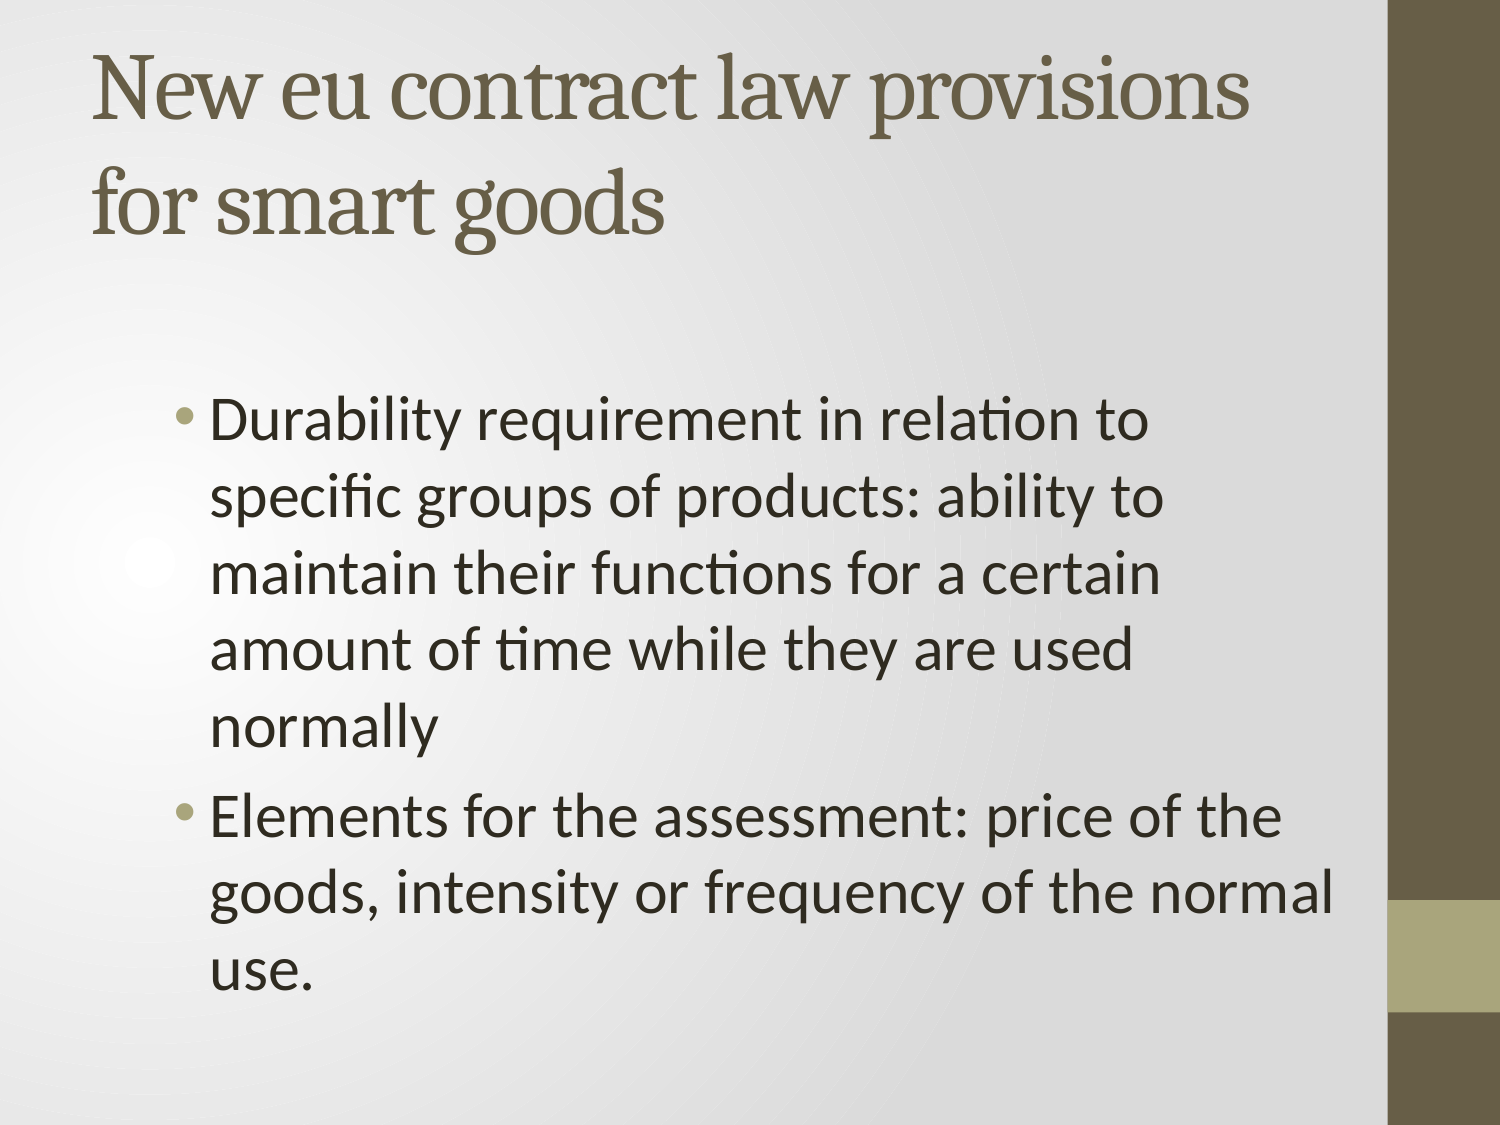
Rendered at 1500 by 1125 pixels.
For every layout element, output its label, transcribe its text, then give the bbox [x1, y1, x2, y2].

title New eu contract law provisions for smart goods [75, 45, 1325, 233]
list Durability requirement in relation to specific groups of products: ability to maintain their functions for a certain amount of time while they are used normally Elements for the assessment: price of the goods, intensity or frequency of the normal use. [140, 369, 1360, 1017]
